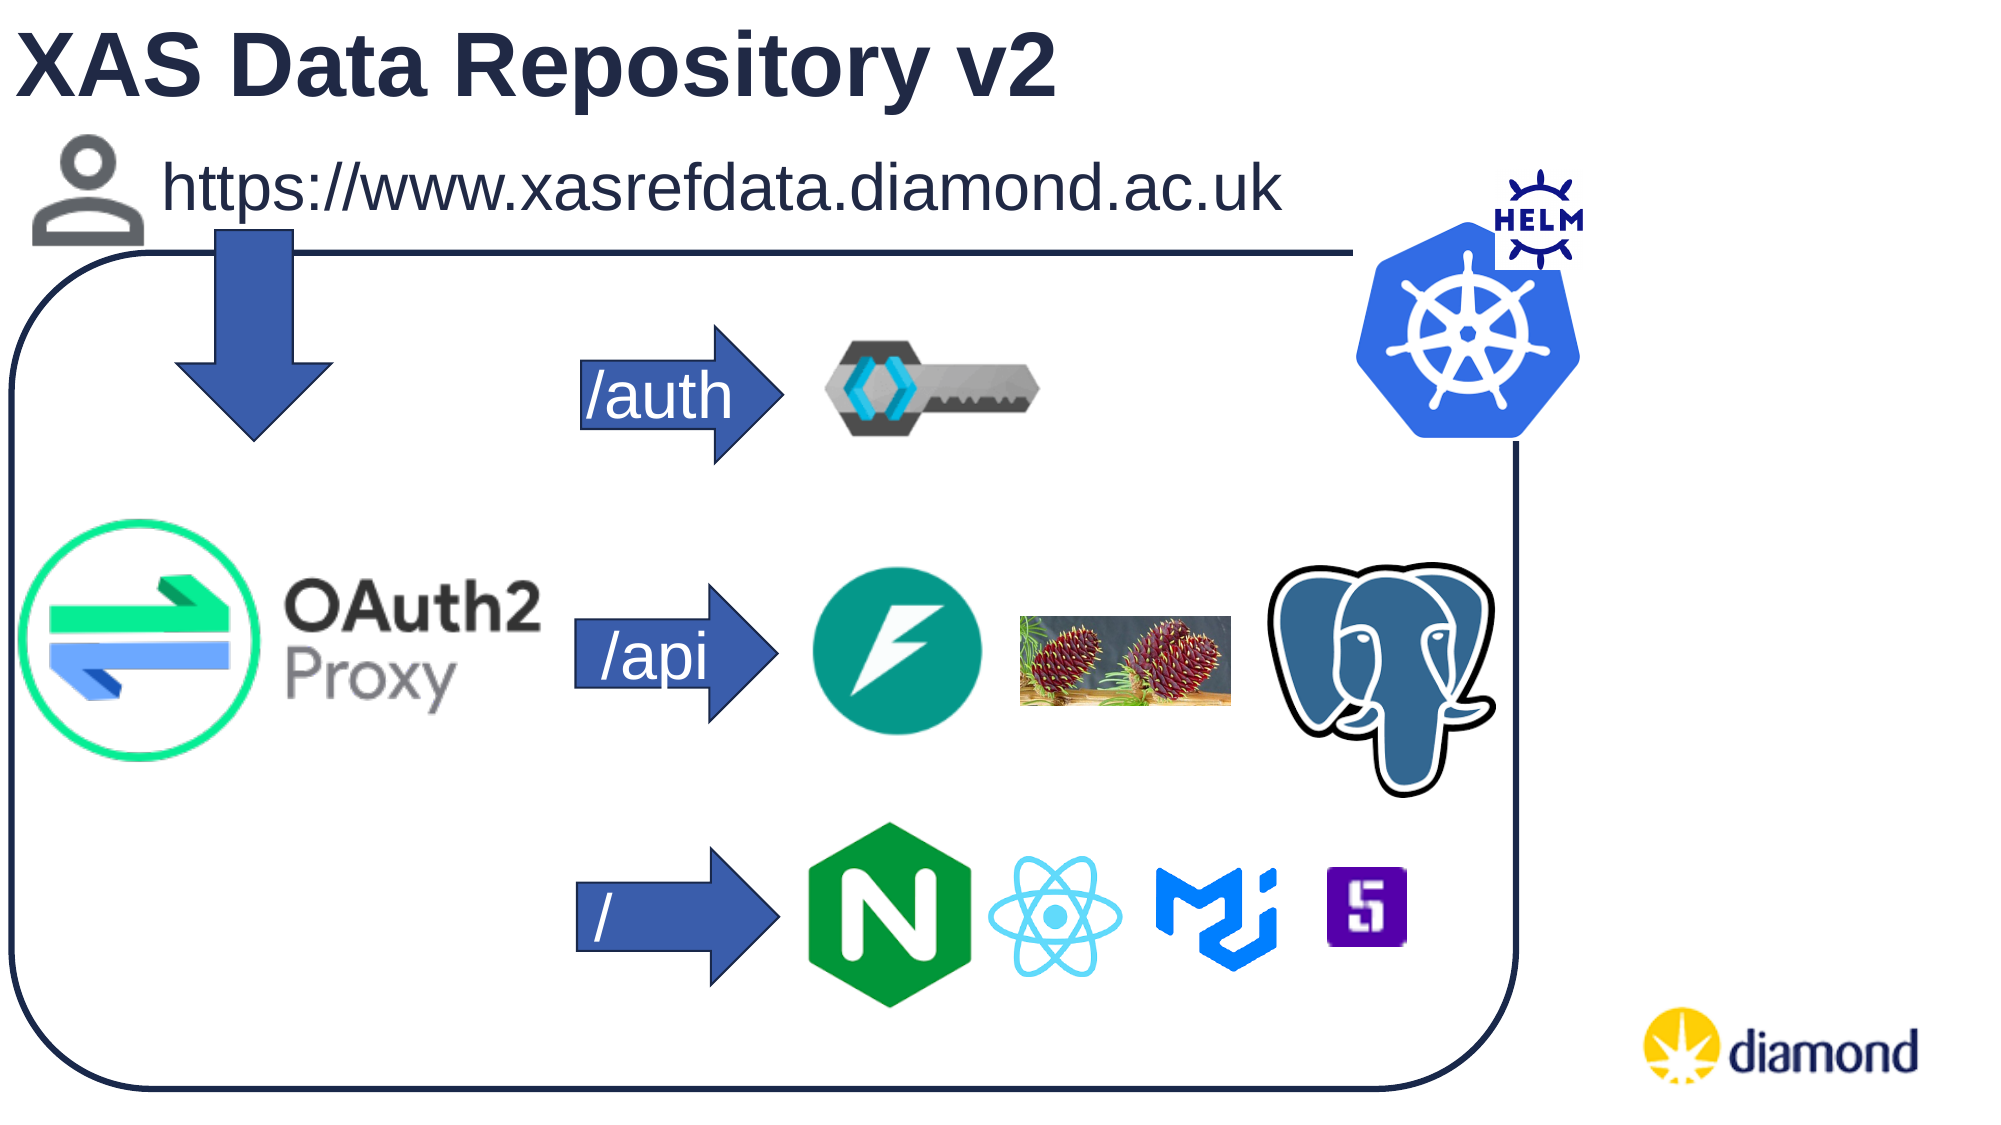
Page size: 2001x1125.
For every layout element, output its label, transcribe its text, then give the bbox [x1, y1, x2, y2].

text_box / [580, 867, 779, 962]
text_box https://www.xasrefdata.diamond.ac.uk [172, 136, 1324, 232]
picture [763, 551, 1231, 750]
text_box [575, 881, 580, 952]
text_box [708, 701, 732, 725]
text_box [10, 251, 1517, 1090]
text_box /auth [571, 345, 771, 440]
picture [0, 503, 554, 776]
picture [1326, 867, 1407, 947]
text_box [574, 618, 587, 689]
text_box /api [587, 605, 763, 701]
text_box [709, 962, 736, 988]
text_box [713, 324, 735, 345]
picture [816, 274, 1047, 504]
title XAS Data Repository v2 [0, 0, 1725, 135]
text_box [174, 229, 335, 443]
text_box [709, 846, 731, 867]
picture [784, 809, 1124, 1021]
picture [1134, 835, 1298, 999]
text_box [713, 440, 740, 466]
text_box [708, 582, 731, 605]
picture [1353, 169, 1583, 441]
text_box [771, 381, 785, 409]
picture [1267, 562, 1496, 798]
picture [1639, 1005, 1922, 1088]
picture [5, 107, 172, 274]
